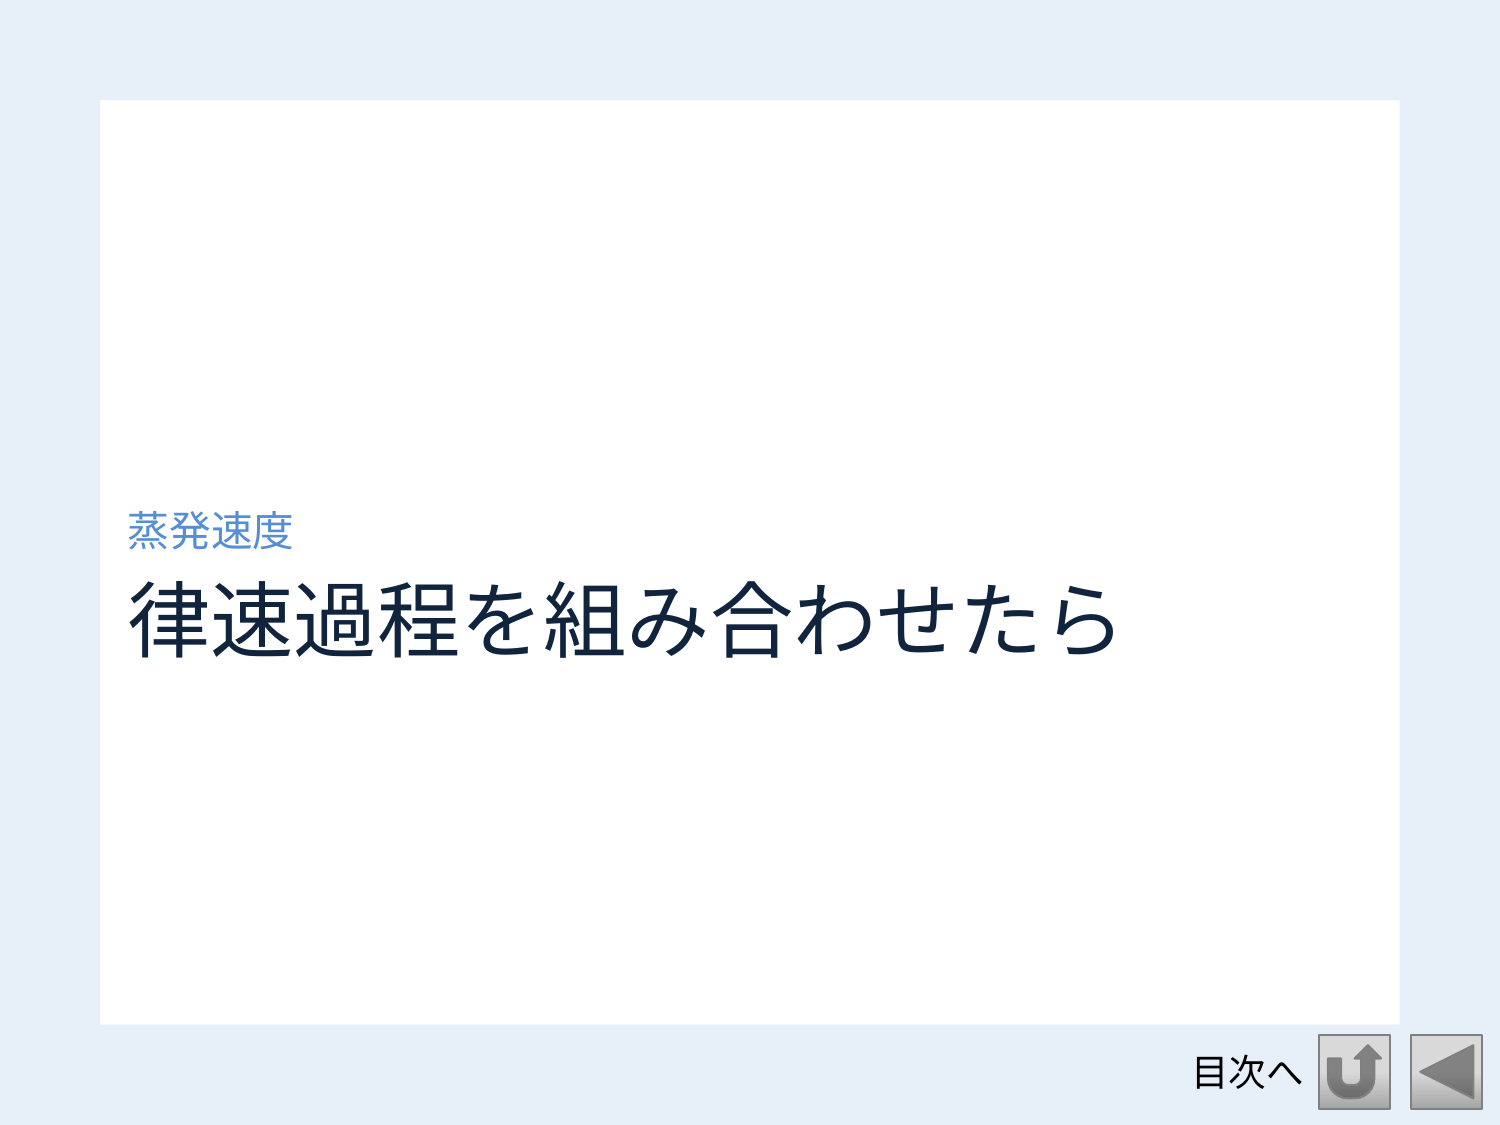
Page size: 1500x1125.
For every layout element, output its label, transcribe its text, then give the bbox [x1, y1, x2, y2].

text_box [1409, 1033, 1484, 1111]
title 律速過程を組み合わせたら [112, 563, 1388, 784]
list 蒸発速度 [112, 316, 1388, 563]
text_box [1174, 1034, 1391, 1109]
